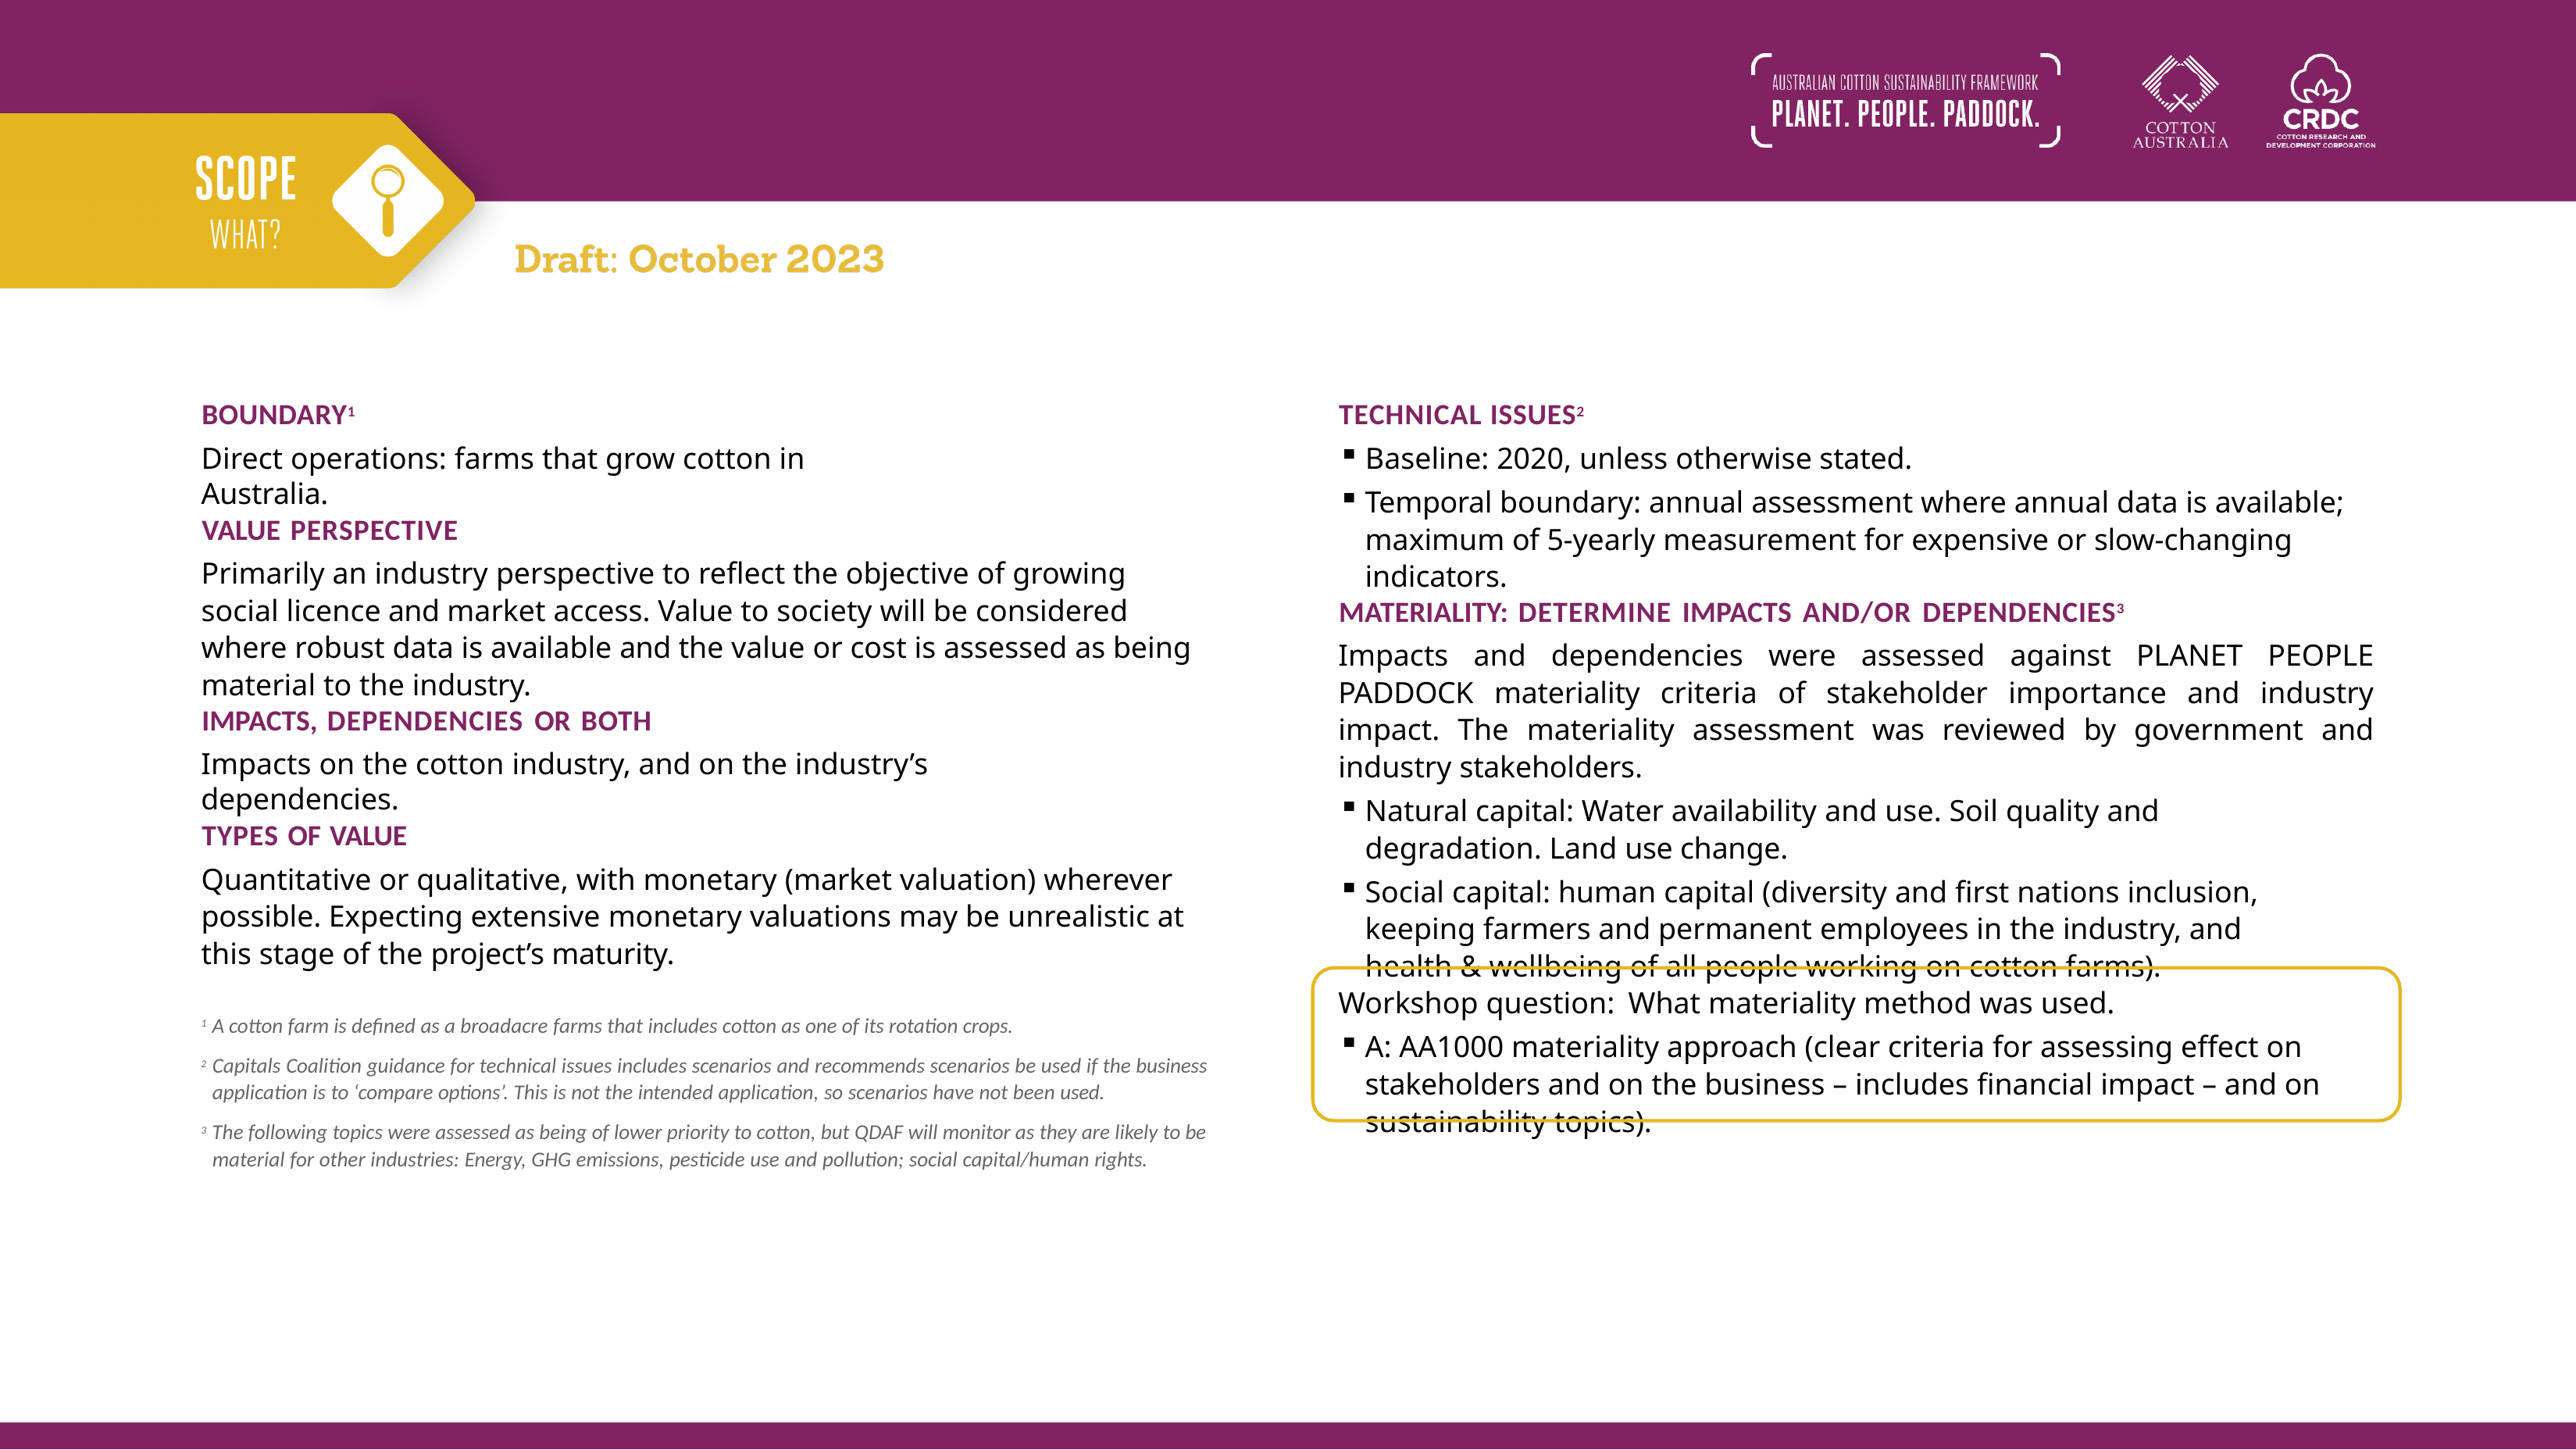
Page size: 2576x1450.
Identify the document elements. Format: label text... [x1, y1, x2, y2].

text_box VALUE PERSPECTIVE Primarily an industry perspective to reflect the objective of growing social licence and market access. Value to society will be considered where robust data is available and the value or cost is assessed as being material to the industry. [199, 500, 1212, 702]
text_box TYPES OF VALUE Quantitative or qualitative, with monetary (market valuation) wherever possible. Expecting extensive monetary valuations may be unrealistic at this stage of the project’s maturity. [199, 805, 1240, 970]
text_box Workshop question: What materiality method was used. A: AA1000 materiality approach (clear criteria for assessing effect on stakeholders and on the business – includes financial impact – and on sustainability topics). [1336, 1121, 2331, 1138]
picture [2039, 126, 2060, 148]
picture [2267, 109, 2375, 148]
text_box TECHNICAL ISSUES2 Baseline: 2020, unless otherwise stated. Temporal boundary: annual assessment where annual data is available; maximum of 5-yearly measurement for expensive or slow-changing indicators. [1333, 384, 2364, 581]
picture [1751, 53, 2060, 90]
picture [0, 76, 1093, 324]
text_box [1312, 967, 2400, 1121]
text_box BOUNDARY1 Direct operations: farms that grow cotton in Australia. [196, 384, 842, 510]
picture [2132, 122, 2228, 148]
text_box MATERIALITY: DETERMINE IMPACTS AND/OR DEPENDENCIES3 Impacts and dependencies were assessed against PLANET PEOPLE PADDOCK materiality criteria of stakeholder importance and industry impact. The materiality assessment was reviewed by government and industry stakeholders. Natural capital: Water availability and use. Soil quality and degradation. Land use change. Social capital: human capital (diversity and first nations inclusion, keeping farmers and permanent employees in the industry, and health & wellbeing of all people working on cotton farms). [1333, 581, 2378, 967]
text_box 1 A cotton farm is defined as a broadacre farms that includes cotton as one of its rotation crops. 2 Capitals Coalition guidance for technical issues includes scenarios and recommends scenarios be used if the business application is to ‘compare options’. This is not the intended application, so scenarios have not been used. 3 The following topics were assessed as being of lower priority to cotton, but QDAF will monitor as they are likely to be material for other industries: Energy, GHG emissions, pesticide use and pollution; social capital/human rights. [196, 995, 1226, 1171]
picture [1751, 126, 1772, 148]
text_box IMPACTS, DEPENDENCIES OR BOTH Impacts on the cotton industry, and on the industry’s dependencies. [199, 691, 1007, 805]
